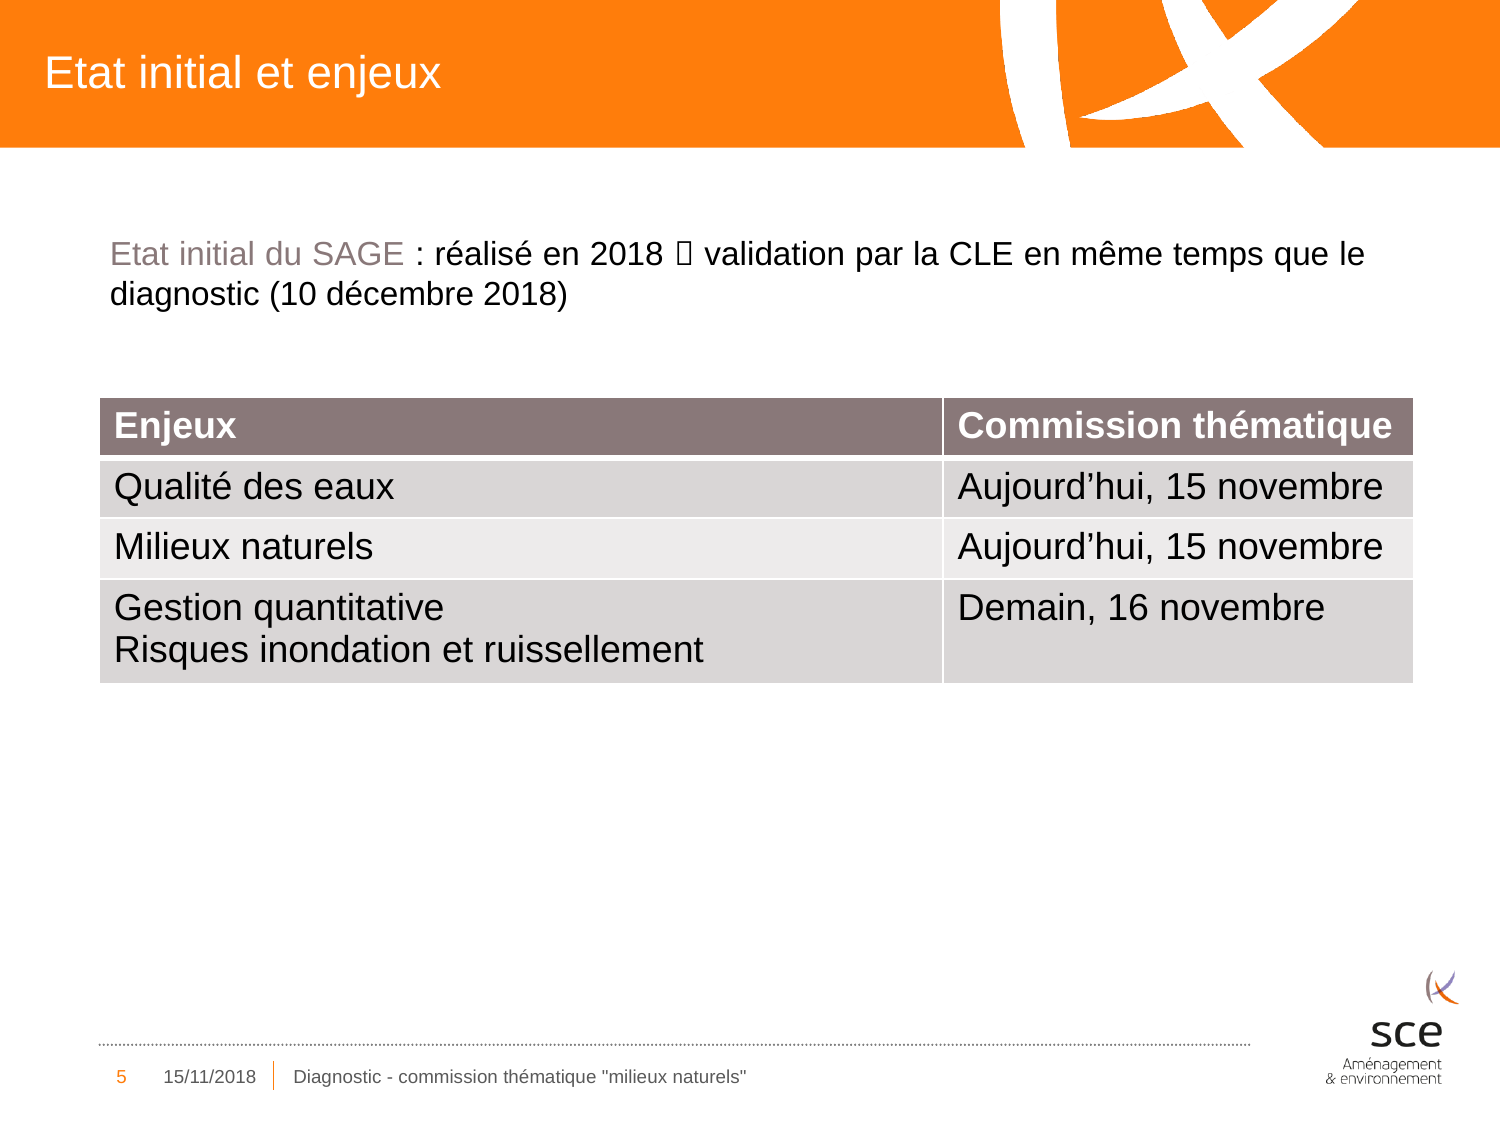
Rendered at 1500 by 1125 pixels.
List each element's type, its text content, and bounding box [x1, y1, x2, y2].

picture [1000, 0, 1500, 148]
table_cell Demain, 16 novembre [944, 580, 1413, 683]
list Etat initial et enjeux [29, 19, 857, 105]
table_cell Gestion quantitative Risques inondation et ruissellement [100, 580, 942, 683]
table_cell Qualité des eaux [100, 461, 942, 517]
table_header Commission thématique [944, 398, 1413, 455]
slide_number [155, 1060, 257, 1091]
table_cell Aujourd’hui, 15 novembre [944, 519, 1413, 578]
table_cell Aujourd’hui, 15 novembre [944, 461, 1413, 517]
table_header Enjeux [100, 398, 942, 455]
picture [1326, 970, 1459, 1084]
footer Diagnostic - commission thématique "milieux naturels" [293, 1060, 769, 1091]
table_cell Milieux naturels [100, 519, 942, 578]
text_box Etat initial du SAGE : réalisé en 2018  validation par la CLE en même temps que le diagnostic (10 décembre 2018) [95, 184, 1382, 365]
slide_number 5 [116, 1060, 152, 1091]
